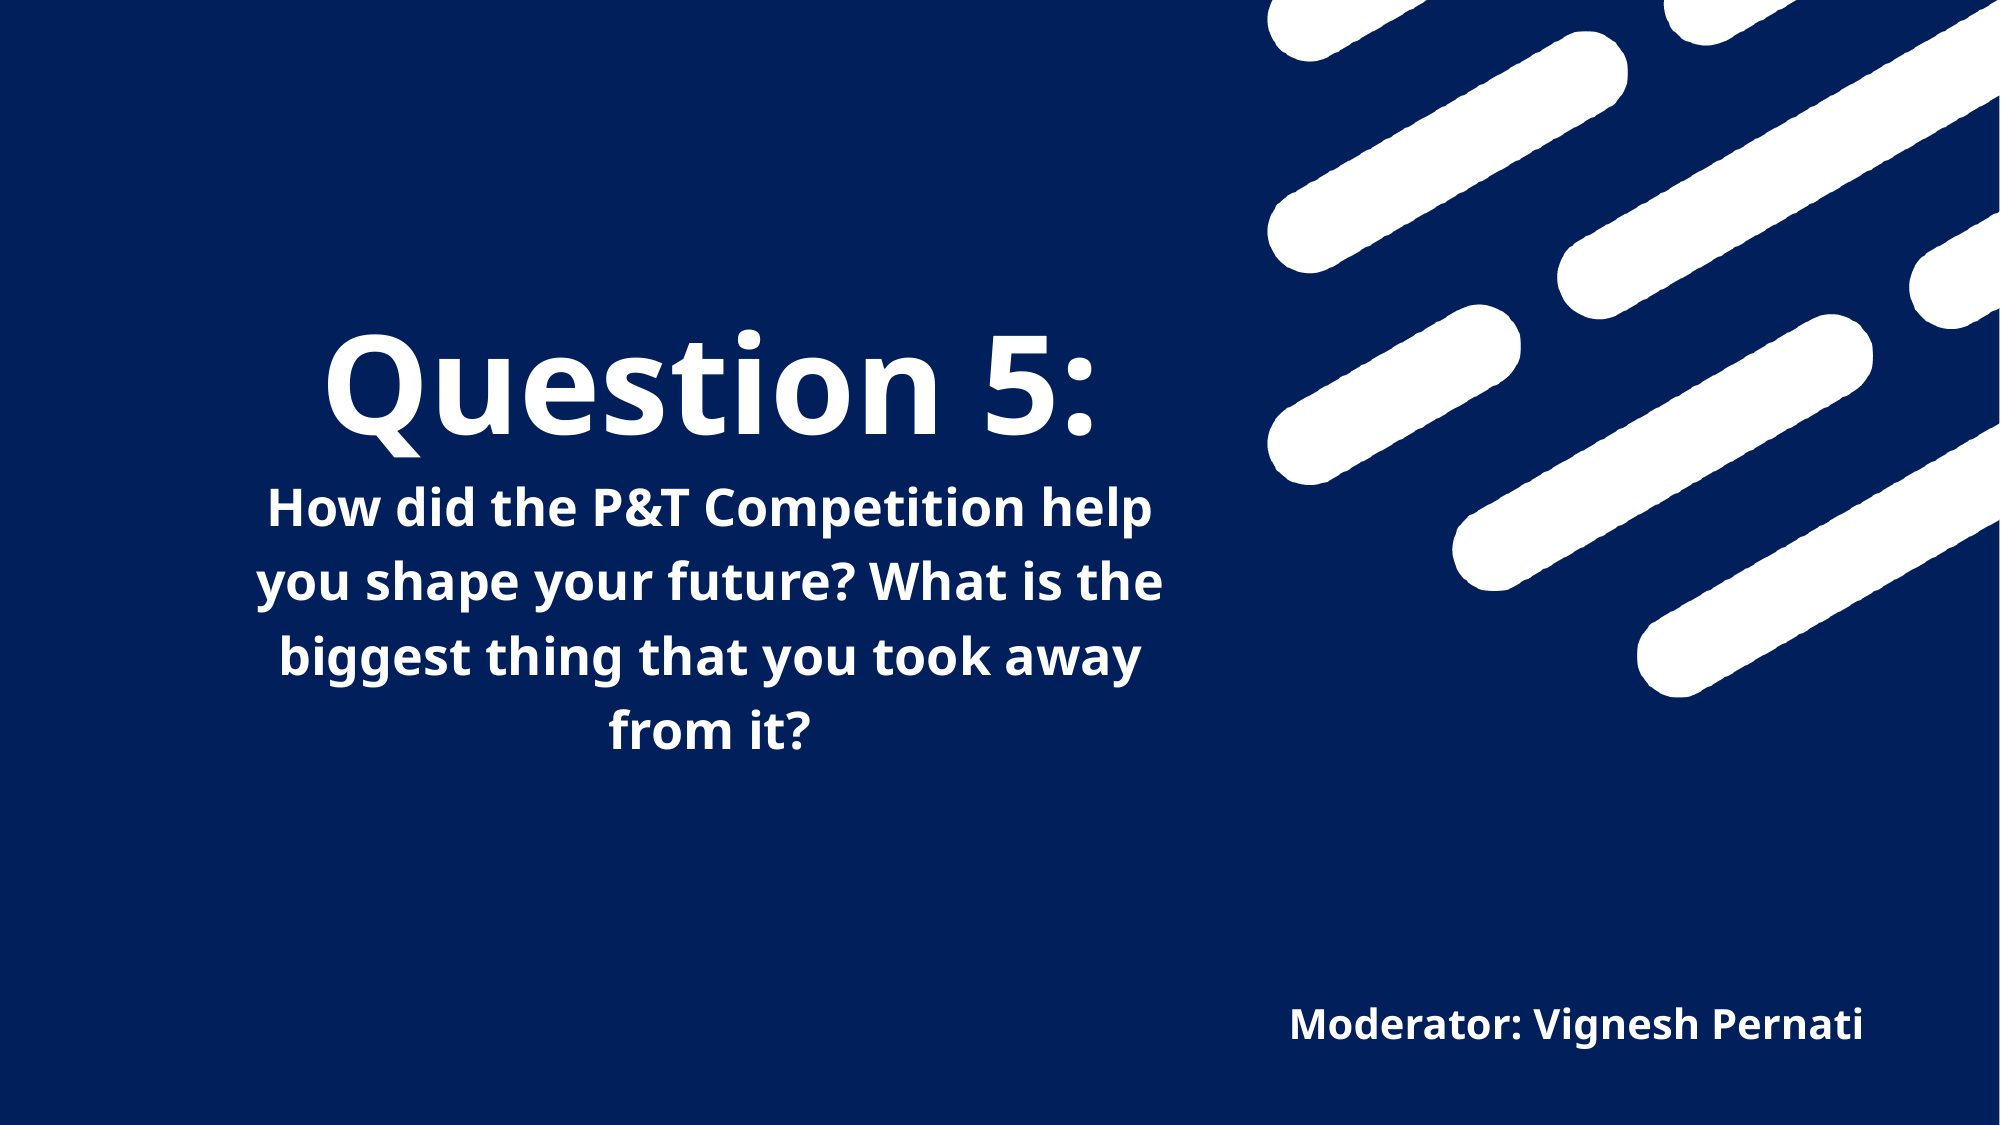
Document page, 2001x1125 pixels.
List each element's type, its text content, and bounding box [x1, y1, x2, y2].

title Question 5: How did the P&T Competition help you shape your future? What is the biggest thing that you took away from it? [252, 263, 1169, 760]
text_box Moderator: Vignesh Pernati [1286, 995, 1970, 1098]
picture [956, 0, 2000, 762]
